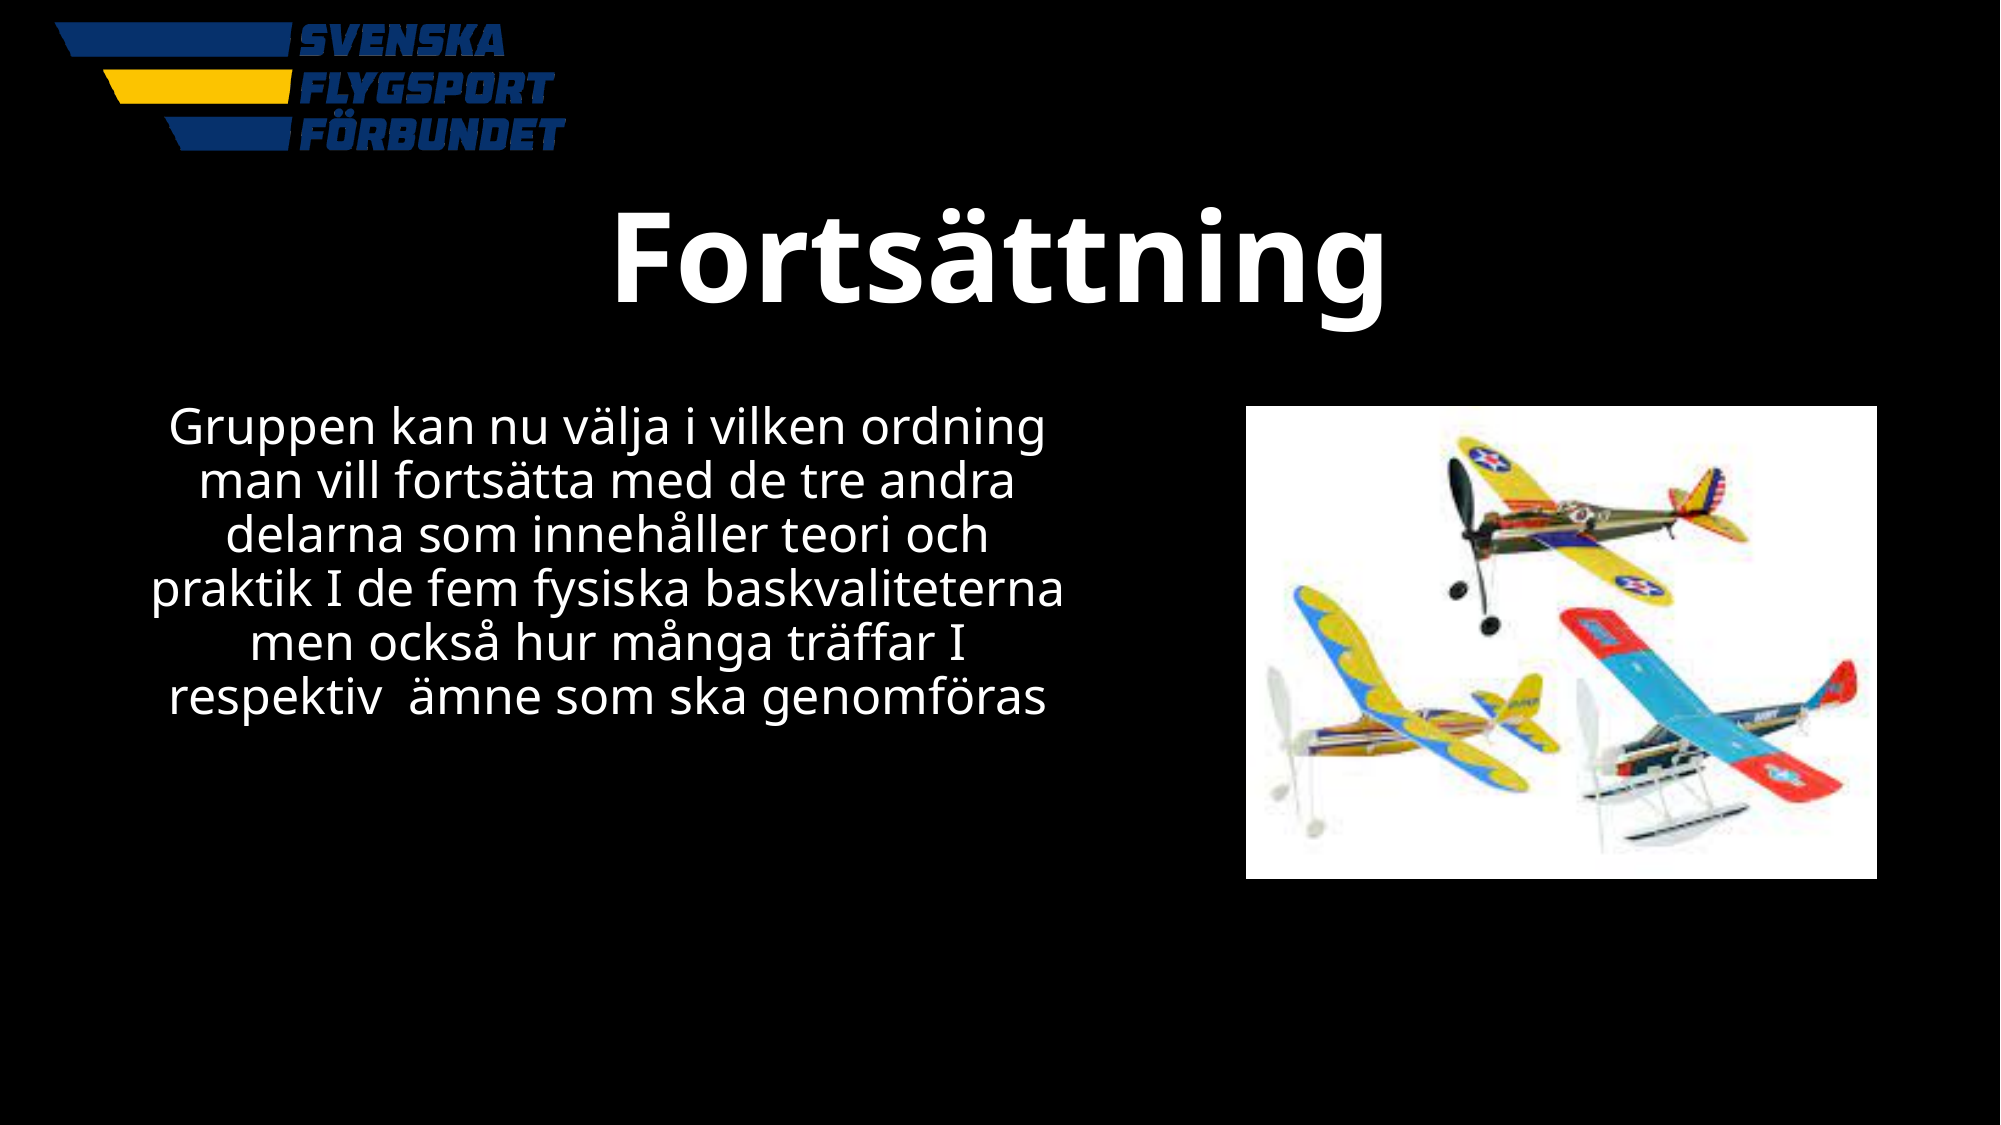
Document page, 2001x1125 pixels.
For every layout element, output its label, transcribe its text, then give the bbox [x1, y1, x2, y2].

picture [1246, 406, 1877, 879]
subtitle Gruppen kan nu välja i vilken ordning man vill fortsätta med de tre andra delarna som innehåller teori och praktik I de fem fysiska baskvaliteterna men också hur många träffar I respektiv ämne som ska genomföras [123, 393, 1093, 962]
picture [54, 22, 566, 151]
title Fortsättning [249, 163, 1750, 338]
